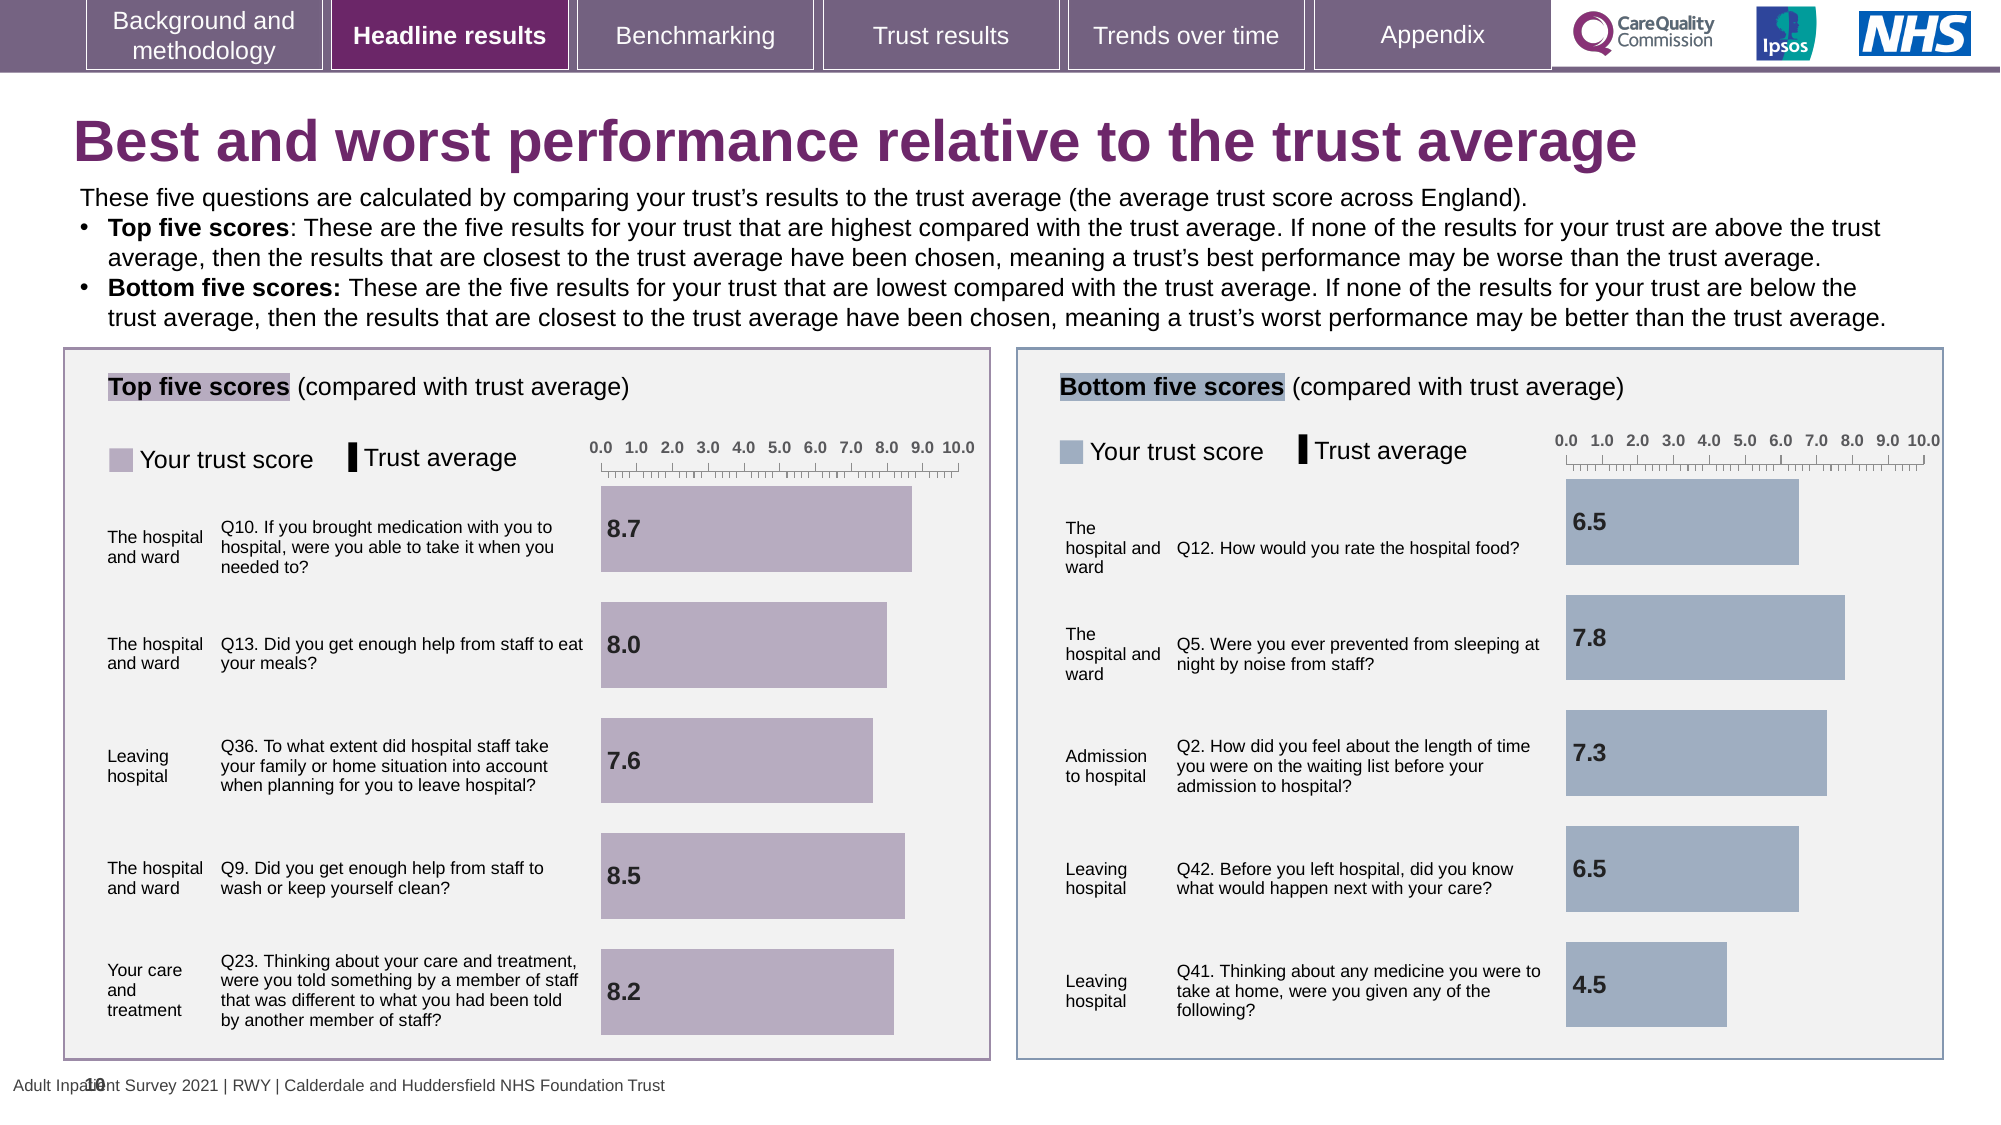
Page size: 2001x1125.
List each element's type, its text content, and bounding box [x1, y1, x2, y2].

chart [61, 344, 1996, 1063]
title Best and worst performance relative to the trust average [58, 88, 1932, 196]
text_box These five questions are calculated by comparing your trust’s results to the trust average (the average trust score across England). Top five scores: These are the five results for your trust that are highest compared with the trust average. If none of the results for your trust are above the trust average, then the results that are closest to the trust average have been chosen, meaning a trust’s best performance may be worse than the trust average. Bottom five scores: These are the five results for your trust that are lowest compared with the trust average. If none of the results for your trust are below the trust average, then the results that are closest to the trust average have been chosen, meaning a trust’s worst performance may be better than the trust average. [64, 174, 1922, 339]
text_box [1031, 1056, 1944, 1060]
picture [1756, 6, 1817, 61]
text_box 10 [84, 1065, 122, 1125]
picture [1573, 11, 1715, 56]
text_box [63, 347, 991, 351]
picture [1859, 11, 1971, 56]
text_box [1016, 347, 1027, 351]
